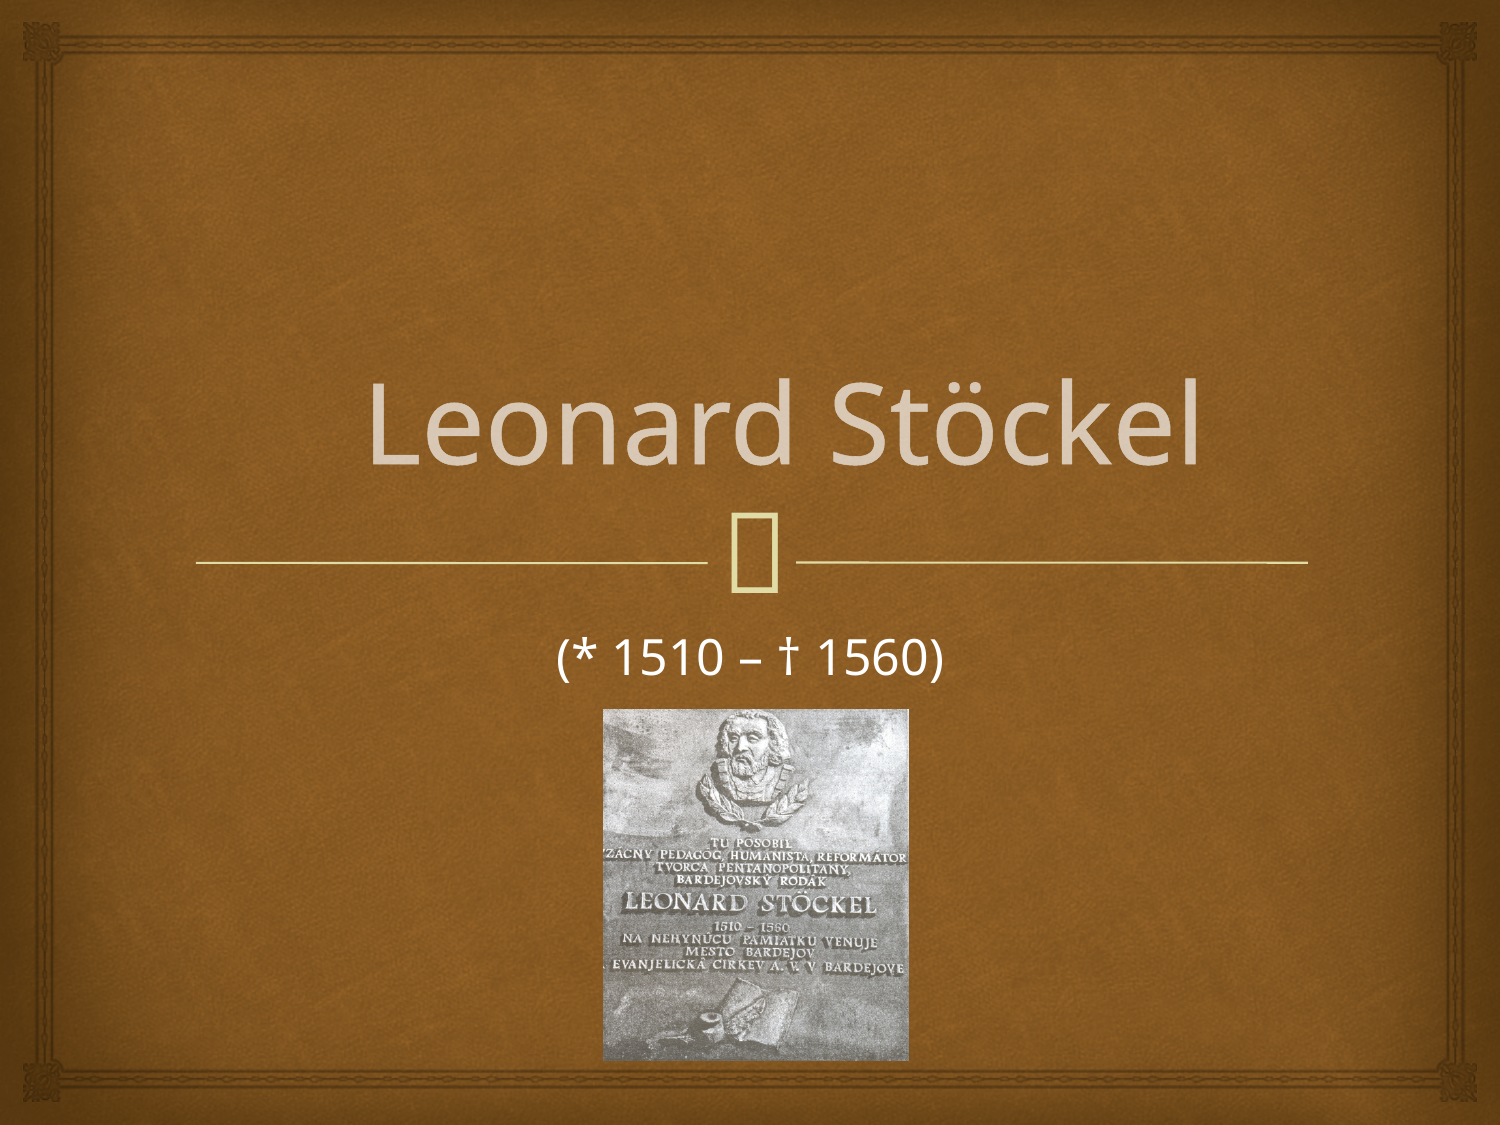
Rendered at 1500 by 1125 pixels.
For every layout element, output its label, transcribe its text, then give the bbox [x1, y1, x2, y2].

picture [0, 0, 1500, 1125]
subtitle (* 1510 – † 1560) [225, 618, 1275, 906]
title Leonard Stöckel [100, 210, 1467, 495]
